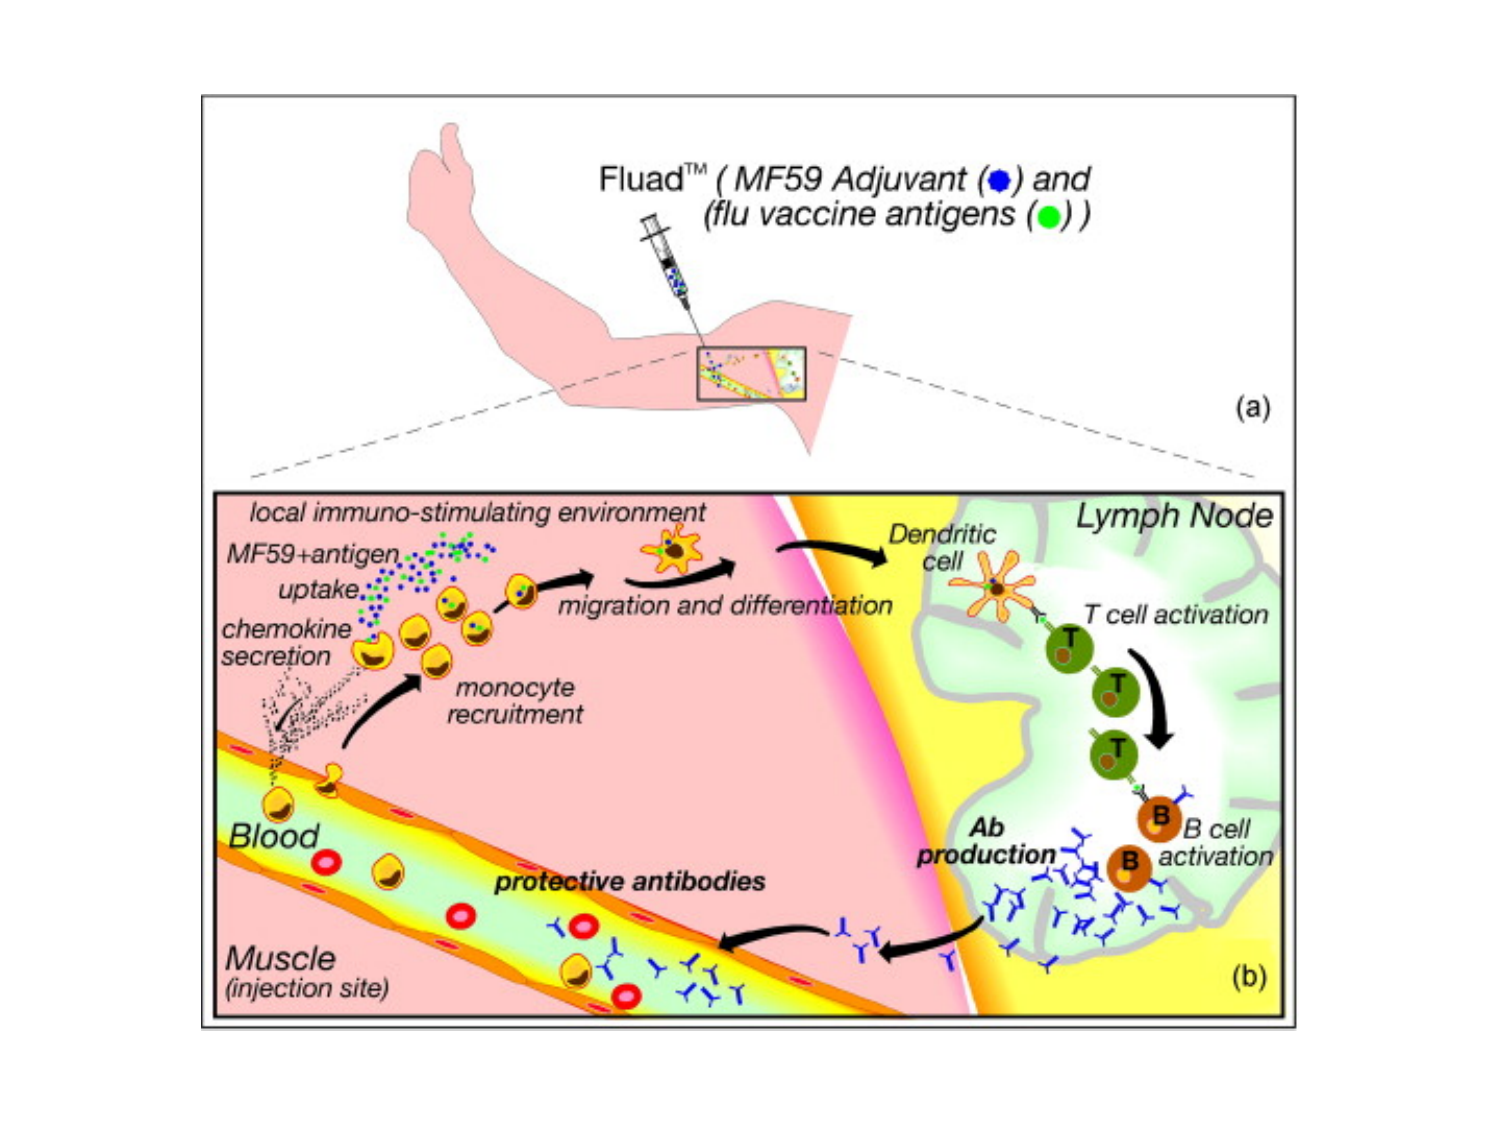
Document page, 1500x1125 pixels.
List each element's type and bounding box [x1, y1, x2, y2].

picture [200, 94, 1299, 1031]
